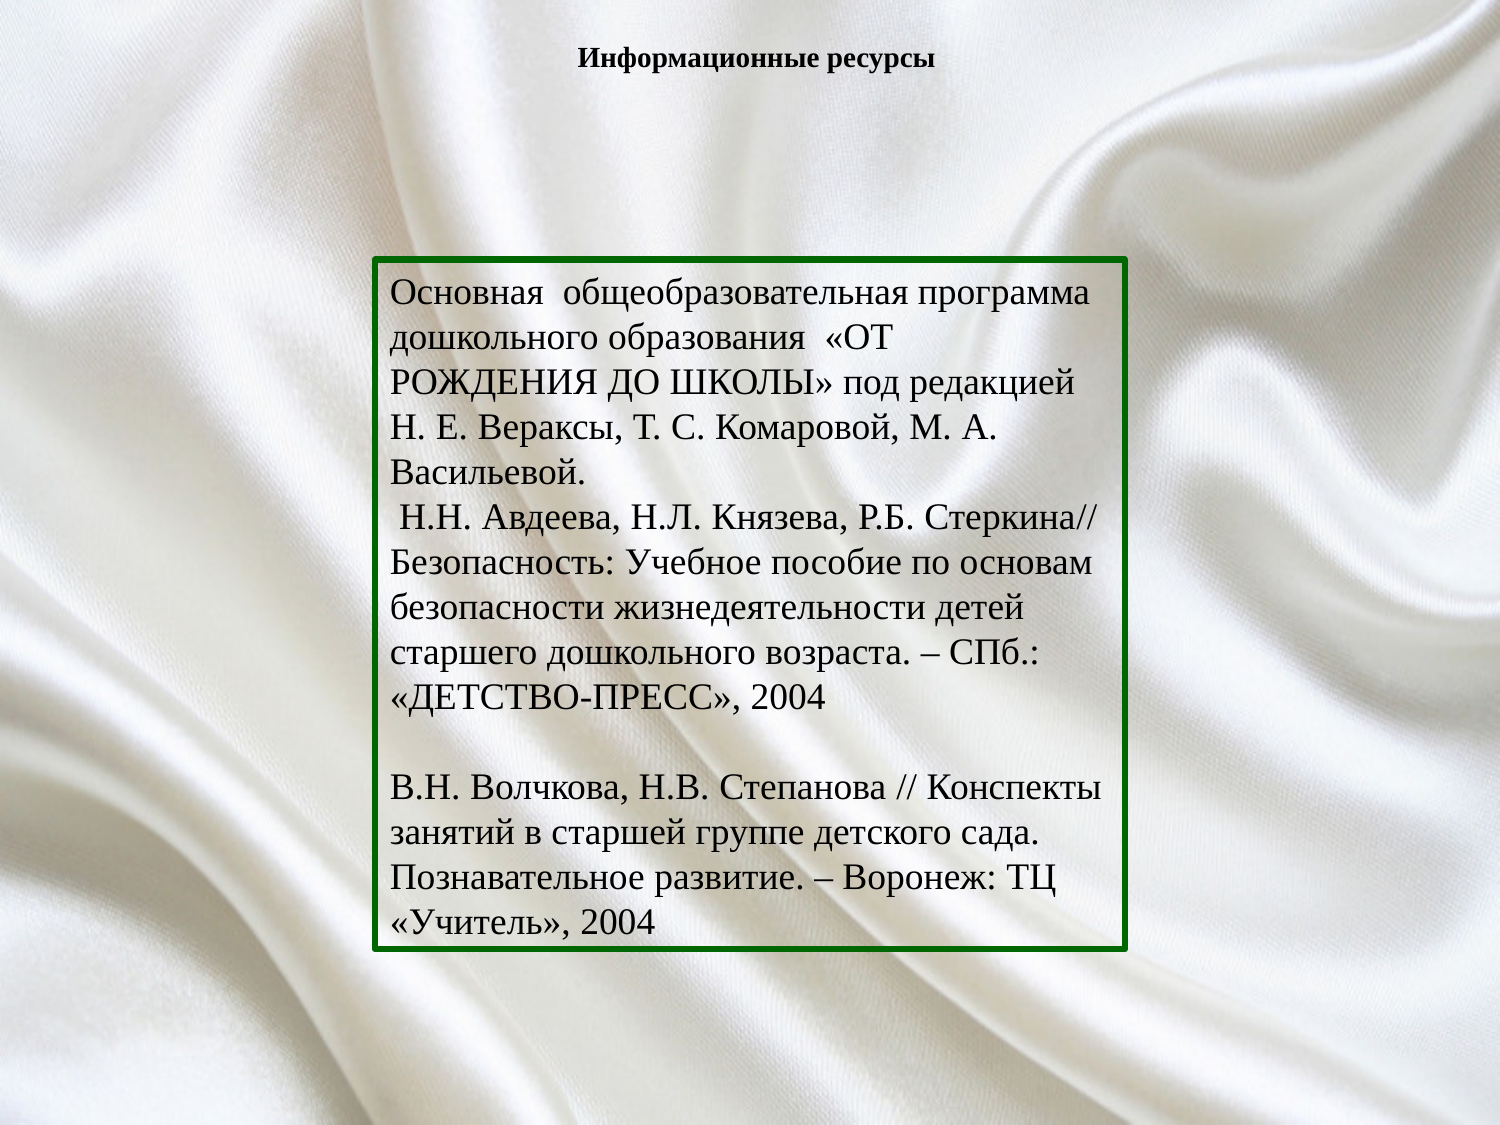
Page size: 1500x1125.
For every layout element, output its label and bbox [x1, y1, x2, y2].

list [0, 0, 1500, 1125]
